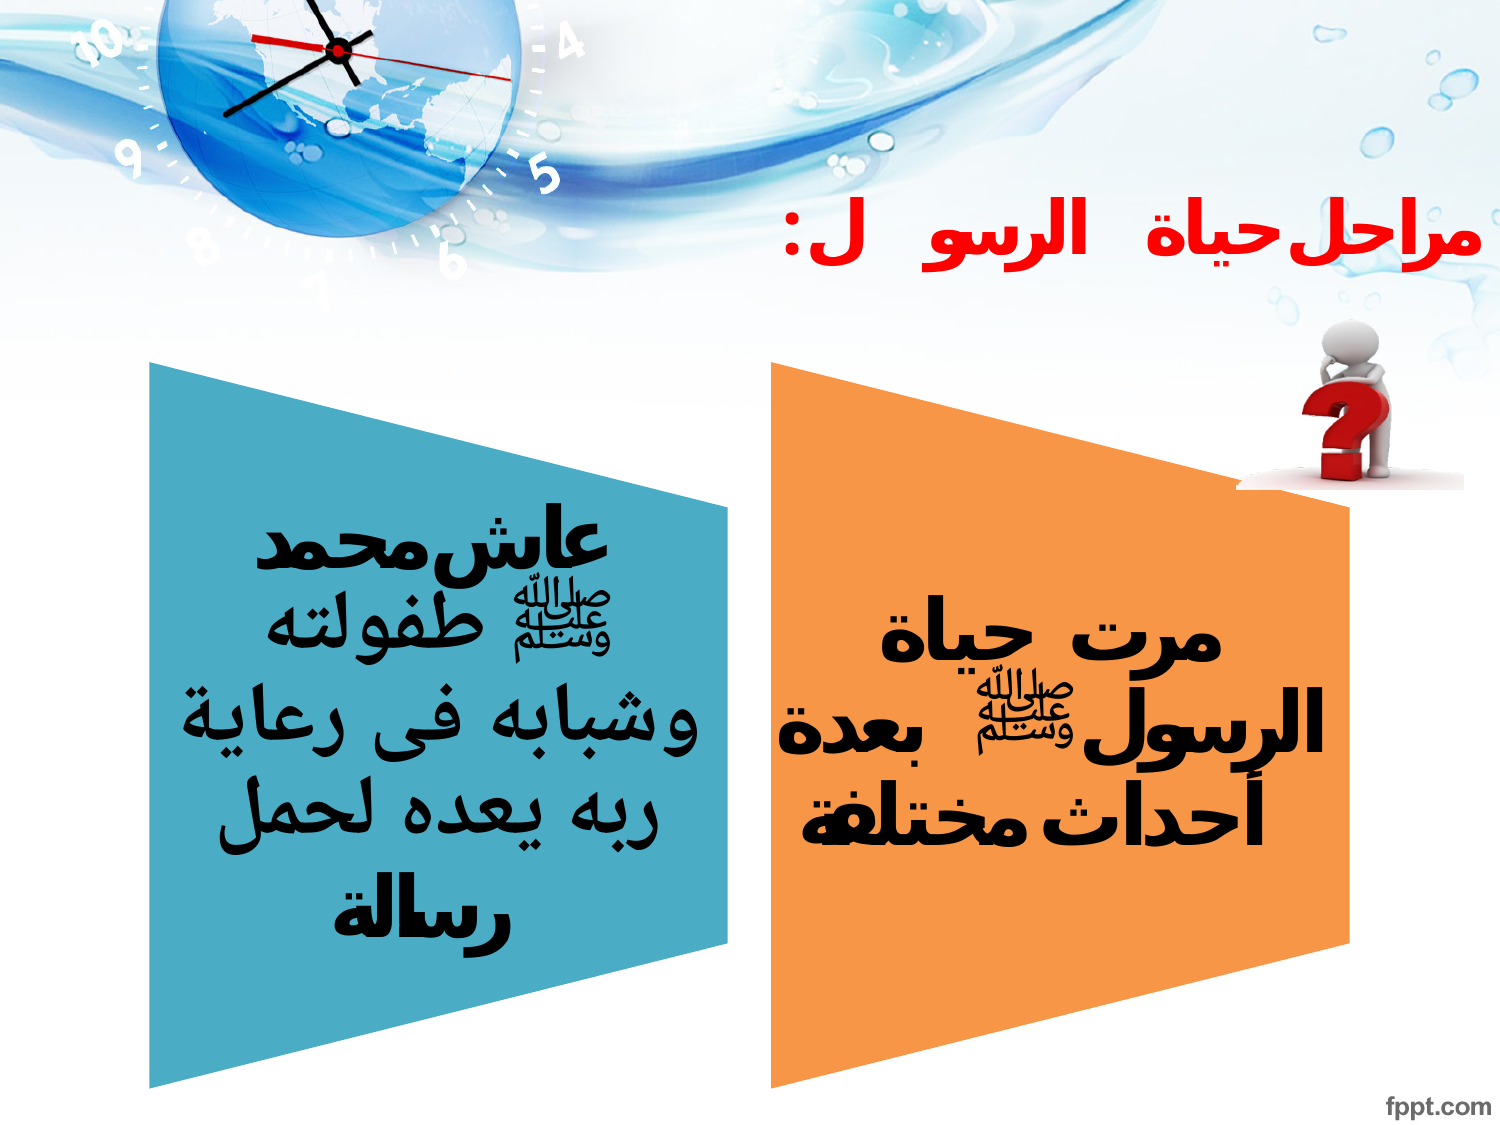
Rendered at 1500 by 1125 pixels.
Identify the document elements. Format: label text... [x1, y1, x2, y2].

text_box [148, 361, 1351, 1089]
title مراحل حياة الرسول ﷺ : [350, 161, 1500, 287]
picture [0, 0, 1500, 1125]
picture [399, 156, 407, 161]
